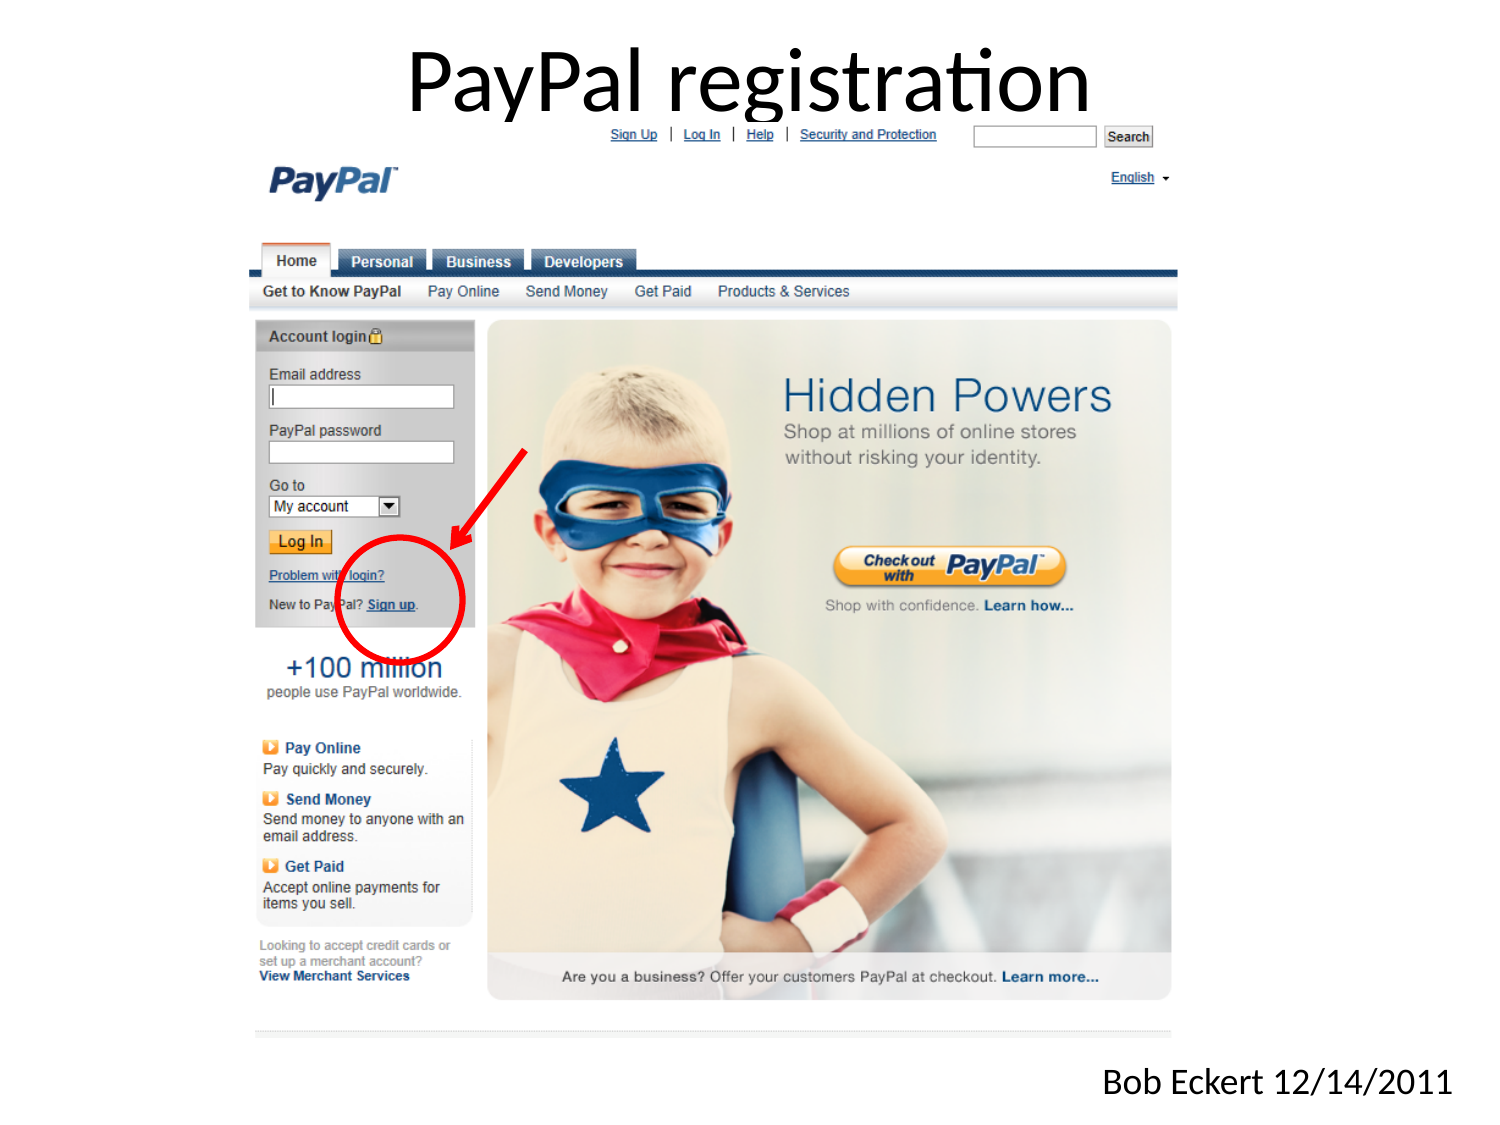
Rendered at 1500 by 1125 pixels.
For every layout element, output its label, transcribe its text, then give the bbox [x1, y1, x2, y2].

title PayPal registration [112, 0, 1388, 150]
text_box Bob Eckert 12/14/2011 [1087, 1049, 1500, 1110]
picture [99, 122, 1356, 1038]
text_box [449, 449, 526, 551]
